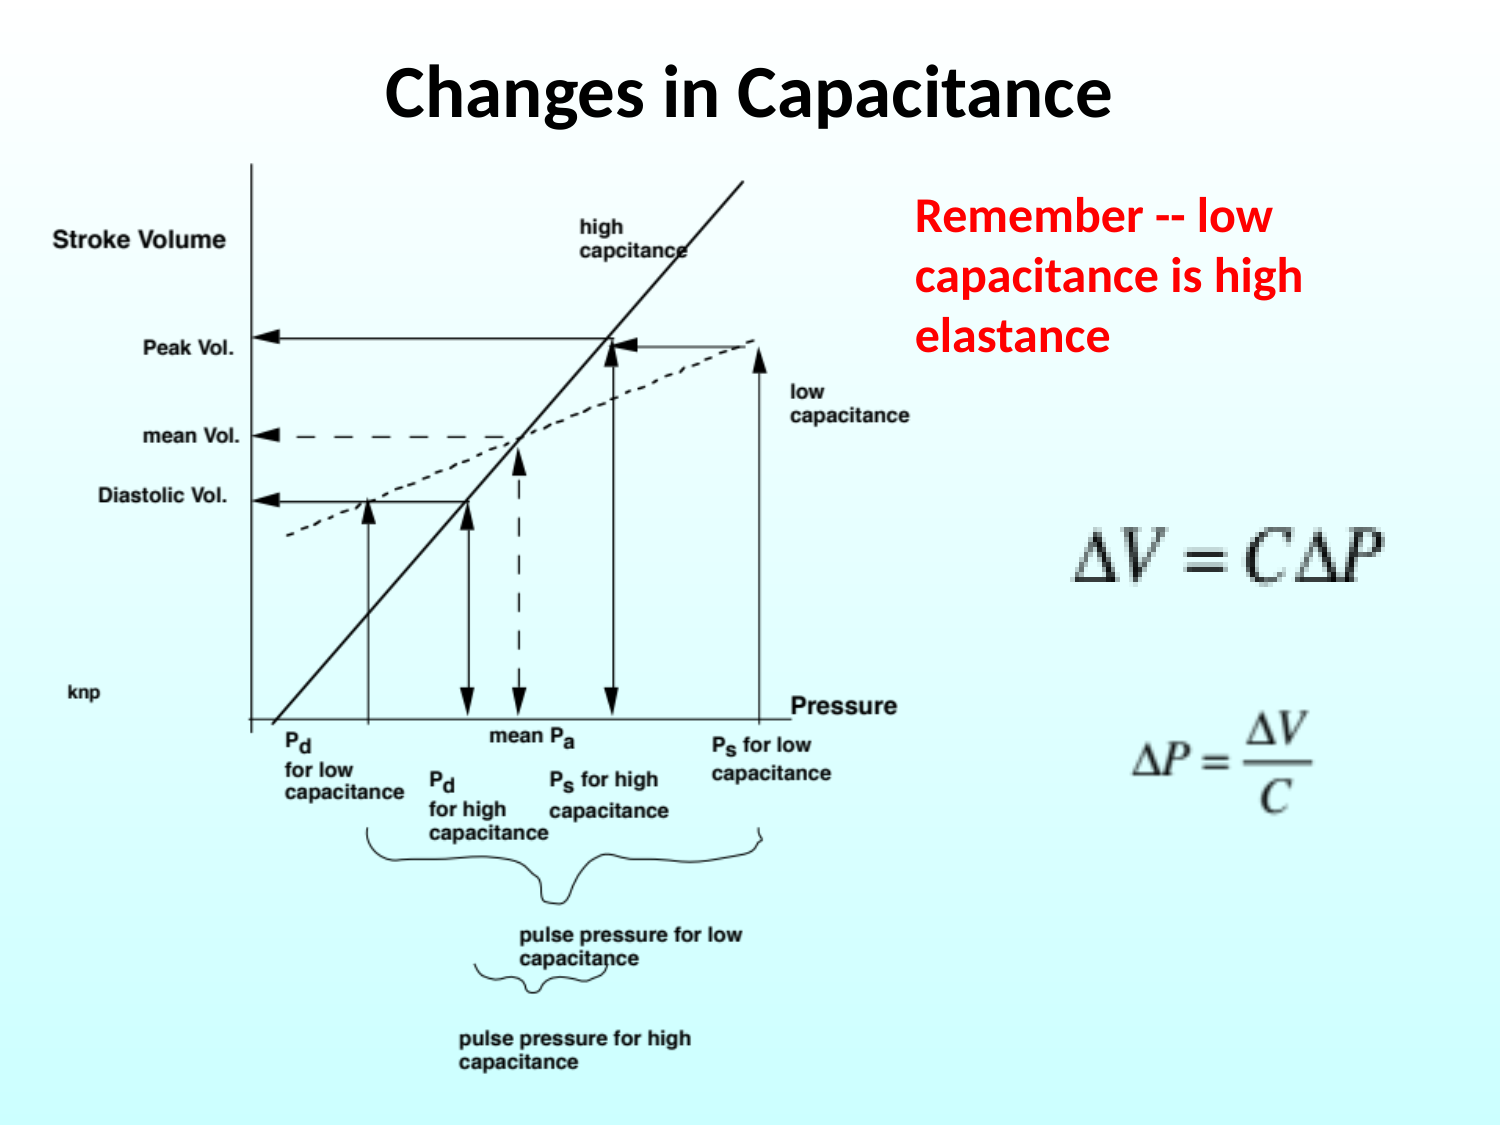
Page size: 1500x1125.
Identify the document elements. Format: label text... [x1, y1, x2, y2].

title Changes in Capacitance [112, 37, 1388, 138]
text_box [1124, 699, 1319, 820]
text_box Remember -- low capacitance is high elastance [947, 174, 1420, 370]
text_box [1062, 512, 1391, 589]
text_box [49, 162, 942, 1074]
